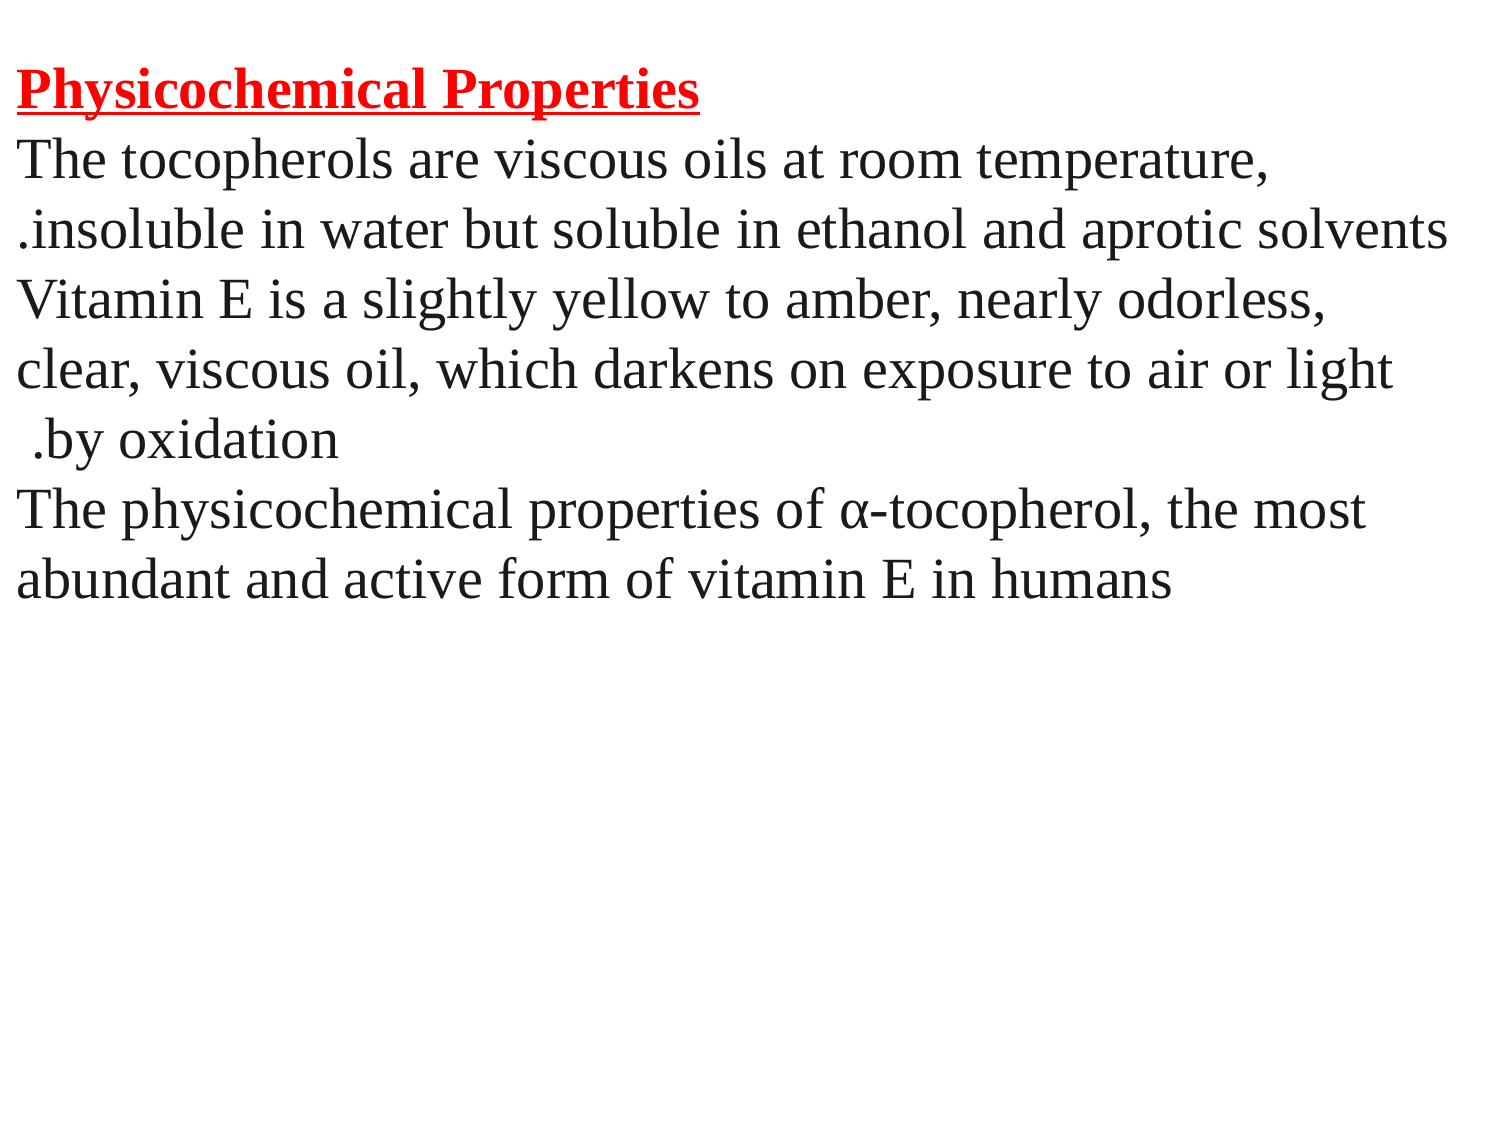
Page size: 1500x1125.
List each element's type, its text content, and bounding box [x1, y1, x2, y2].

text_box Physicochemical Properties The tocopherols are viscous oils at room temperature, insoluble in water but soluble in ethanol and aprotic solvents. Vitamin E is a slightly yellow to amber, nearly odorless, clear, viscous oil, which darkens on exposure to air or light by oxidation. The physicochemical properties of α-tocopherol, the most abundant and active form of vitamin E in humans [2, 42, 1473, 618]
